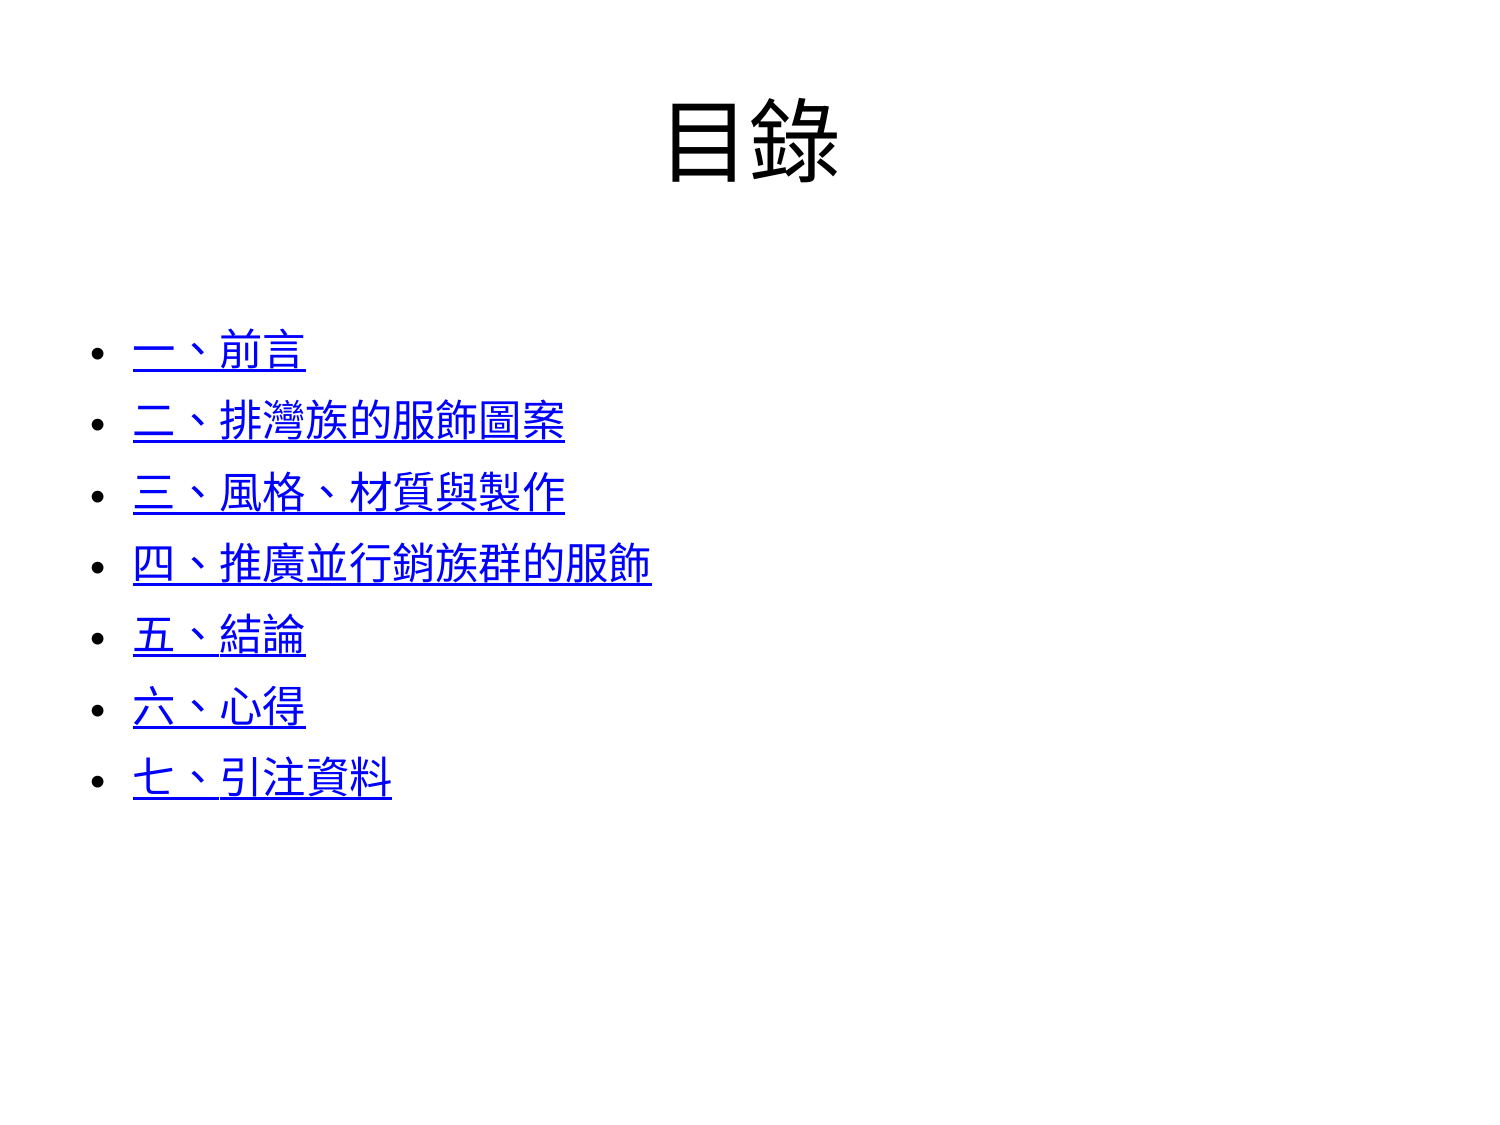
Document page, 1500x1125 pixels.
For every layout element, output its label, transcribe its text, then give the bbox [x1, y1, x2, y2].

title 目錄 [75, 45, 1425, 233]
list 一、前言 二、排灣族的服飾圖案 三、風格、材質與製作 四、推廣並行銷族群的服飾 五、結論 六、心得 七、引注資料 [75, 314, 1425, 1005]
